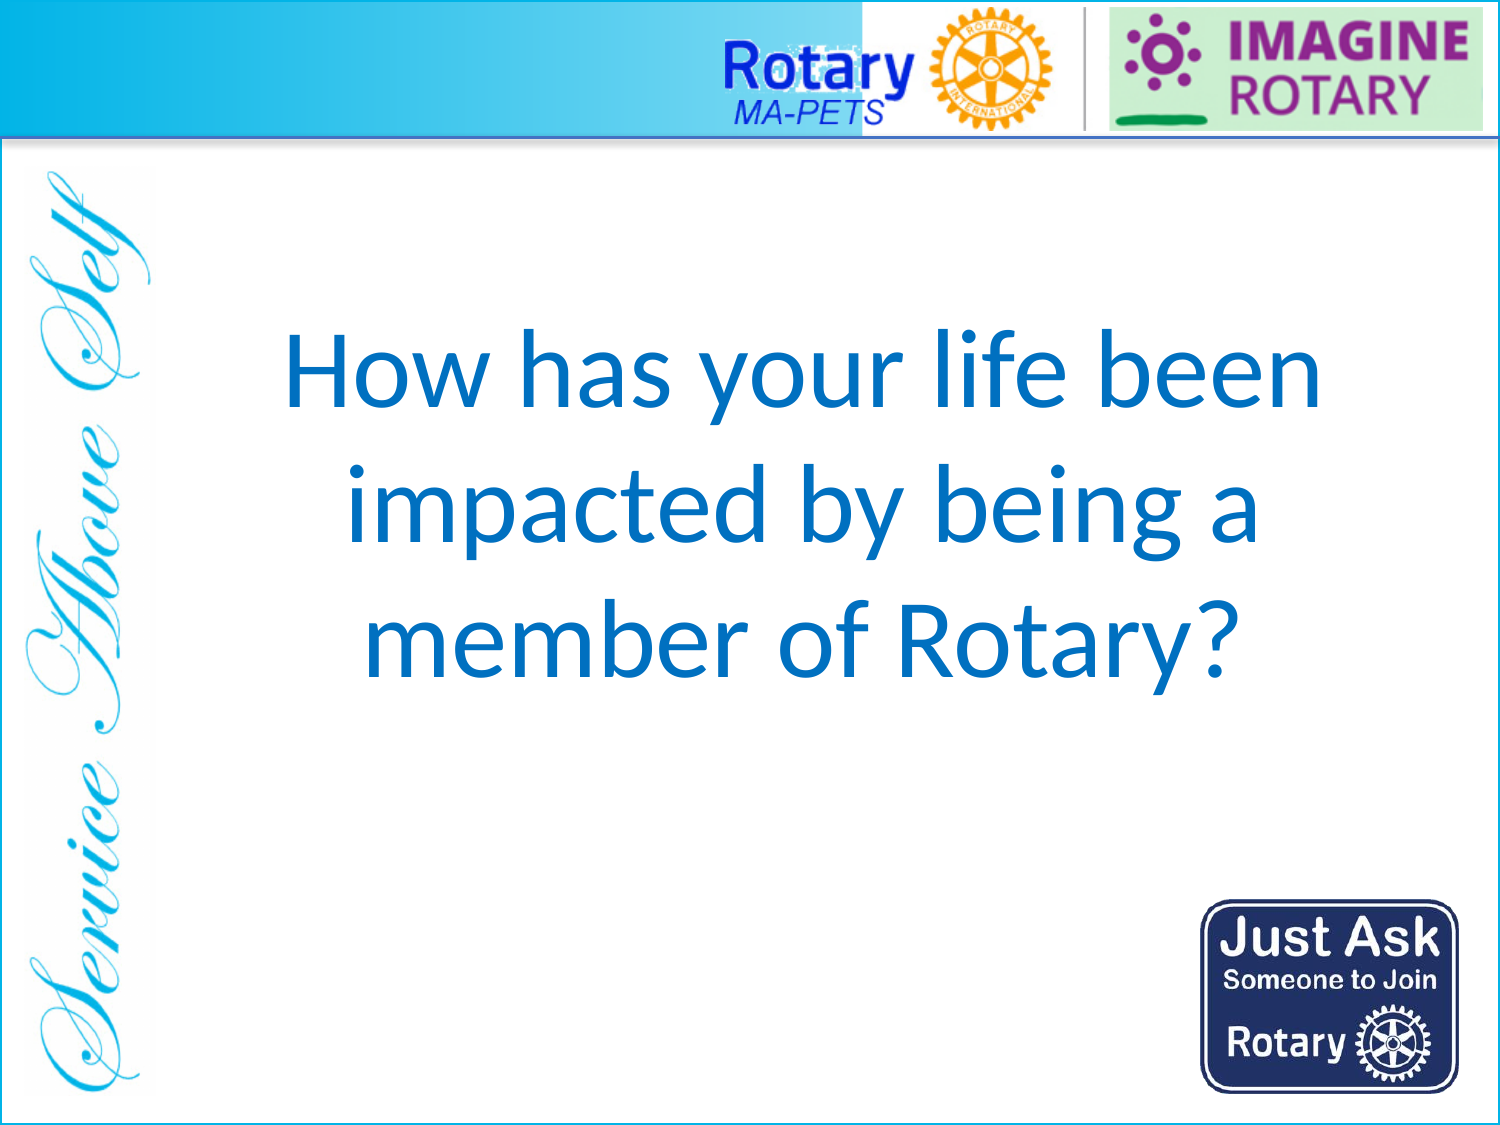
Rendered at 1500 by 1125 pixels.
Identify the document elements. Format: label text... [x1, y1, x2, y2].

text_box How has your life been impacted by being a member of Rotary? [266, 287, 1341, 708]
picture [725, 7, 1483, 131]
picture [25, 167, 155, 1095]
picture [1199, 899, 1459, 1094]
